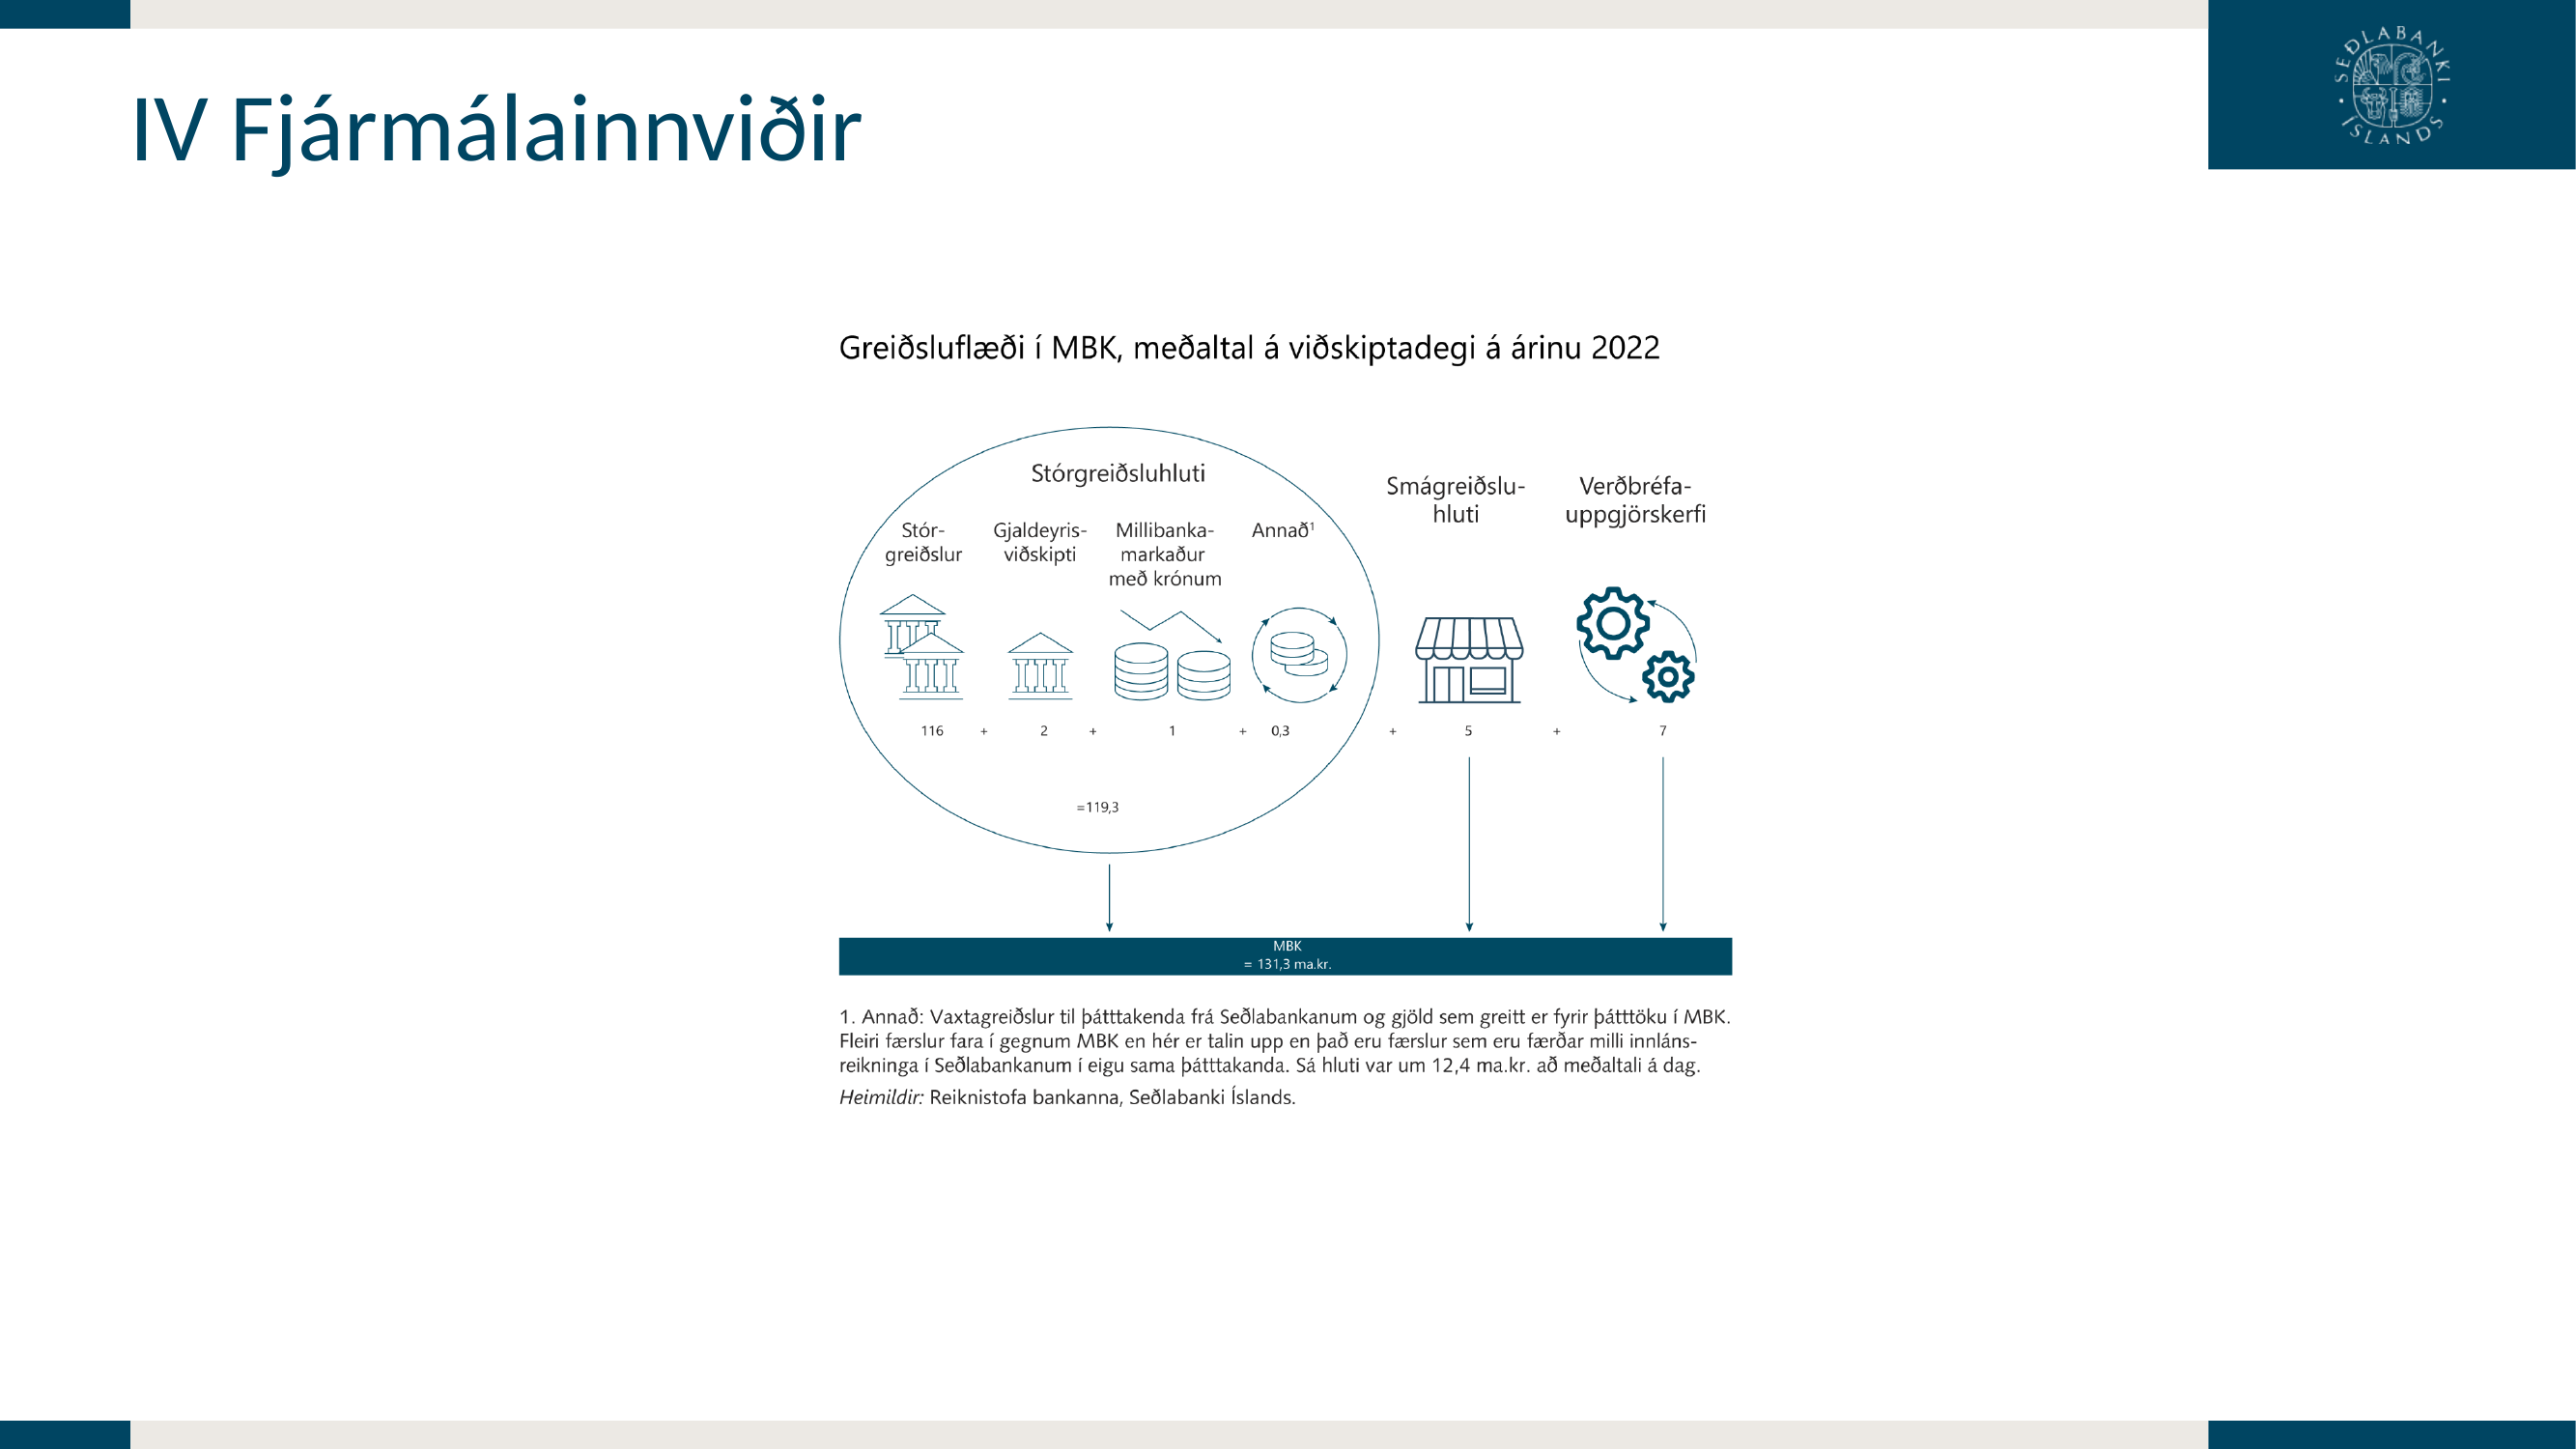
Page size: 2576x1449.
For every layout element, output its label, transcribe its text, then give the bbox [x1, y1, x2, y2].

picture [838, 330, 1738, 1119]
title IV Fjármálainnviðir [129, 86, 2178, 290]
